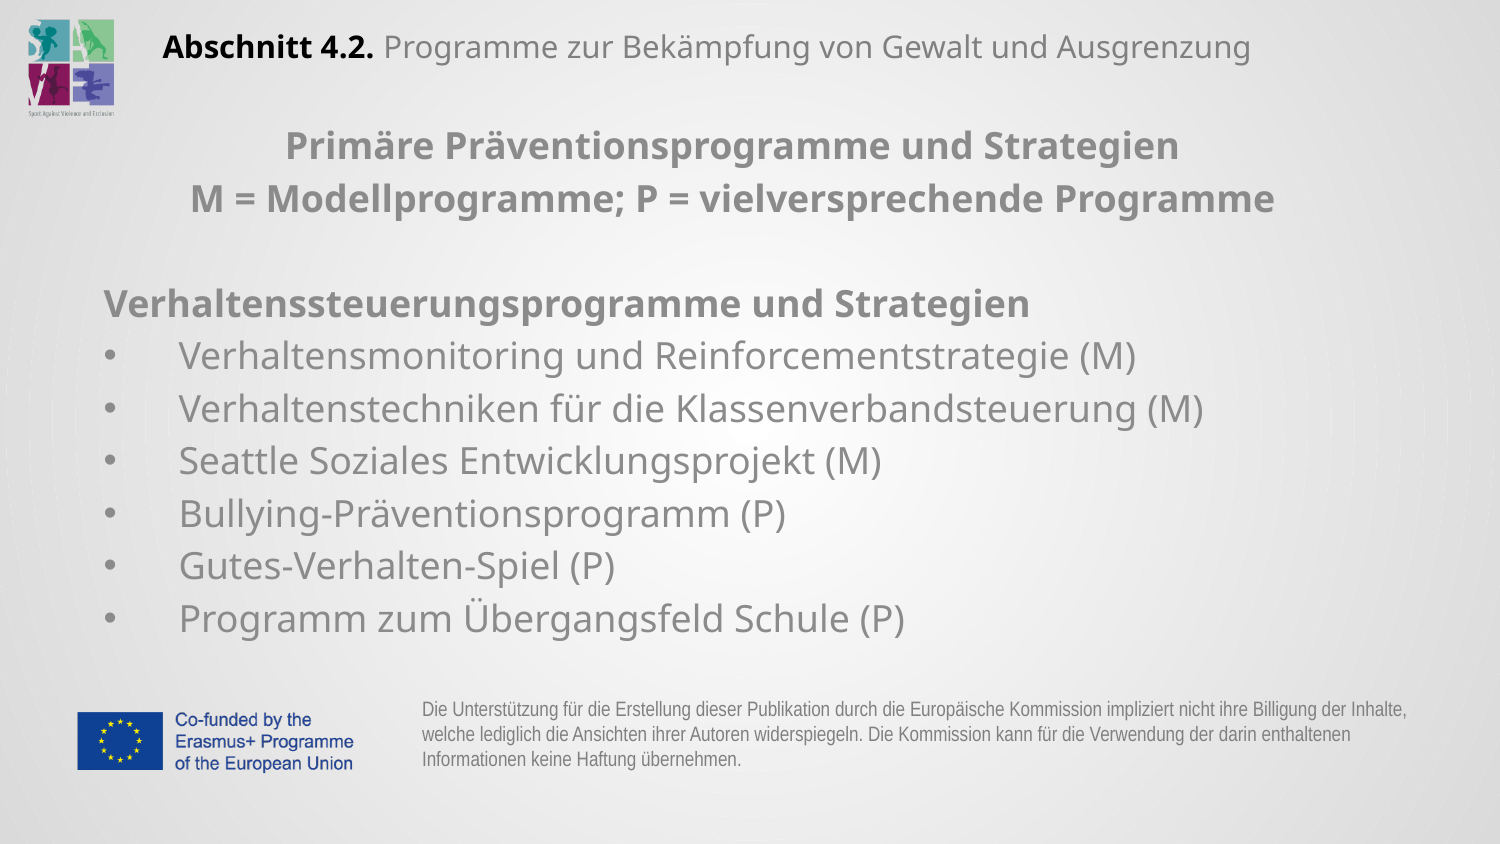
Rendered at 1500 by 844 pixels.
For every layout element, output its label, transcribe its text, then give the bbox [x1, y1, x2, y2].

picture [0, 0, 142, 142]
text_box Die Unterstützung für die Erstellung dieser Publikation durch die Europäische Kommission impliziert nicht ihre Billigung der Inhalte, welche lediglich die Ansichten ihrer Autoren widerspiegeln. Die Kommission kann für die Verwendung der darin enthaltenen Informationen keine Haftung übernehmen. [407, 688, 1447, 778]
subtitle Abschnitt 4.2. Programme zur Bekämpfung von Gewalt und Ausgrenzung [147, 20, 1376, 114]
picture [61, 695, 375, 786]
text_box Primäre Präventionsprogramme und Strategien M = Modellprogramme; P = vielversprechende Programme Verhaltenssteuerungsprogramme und Strategien Verhaltensmonitoring und Reinforcementstrategie (M) Verhaltenstechniken für die Klassenverbandsteuerung (M) Seattle Soziales Entwicklungsprojekt (M) Bullying-Präventionsprogramm (P) Gutes-Verhalten-Spiel (P) Programm zum Übergangsfeld Schule (P) [88, 114, 1378, 572]
